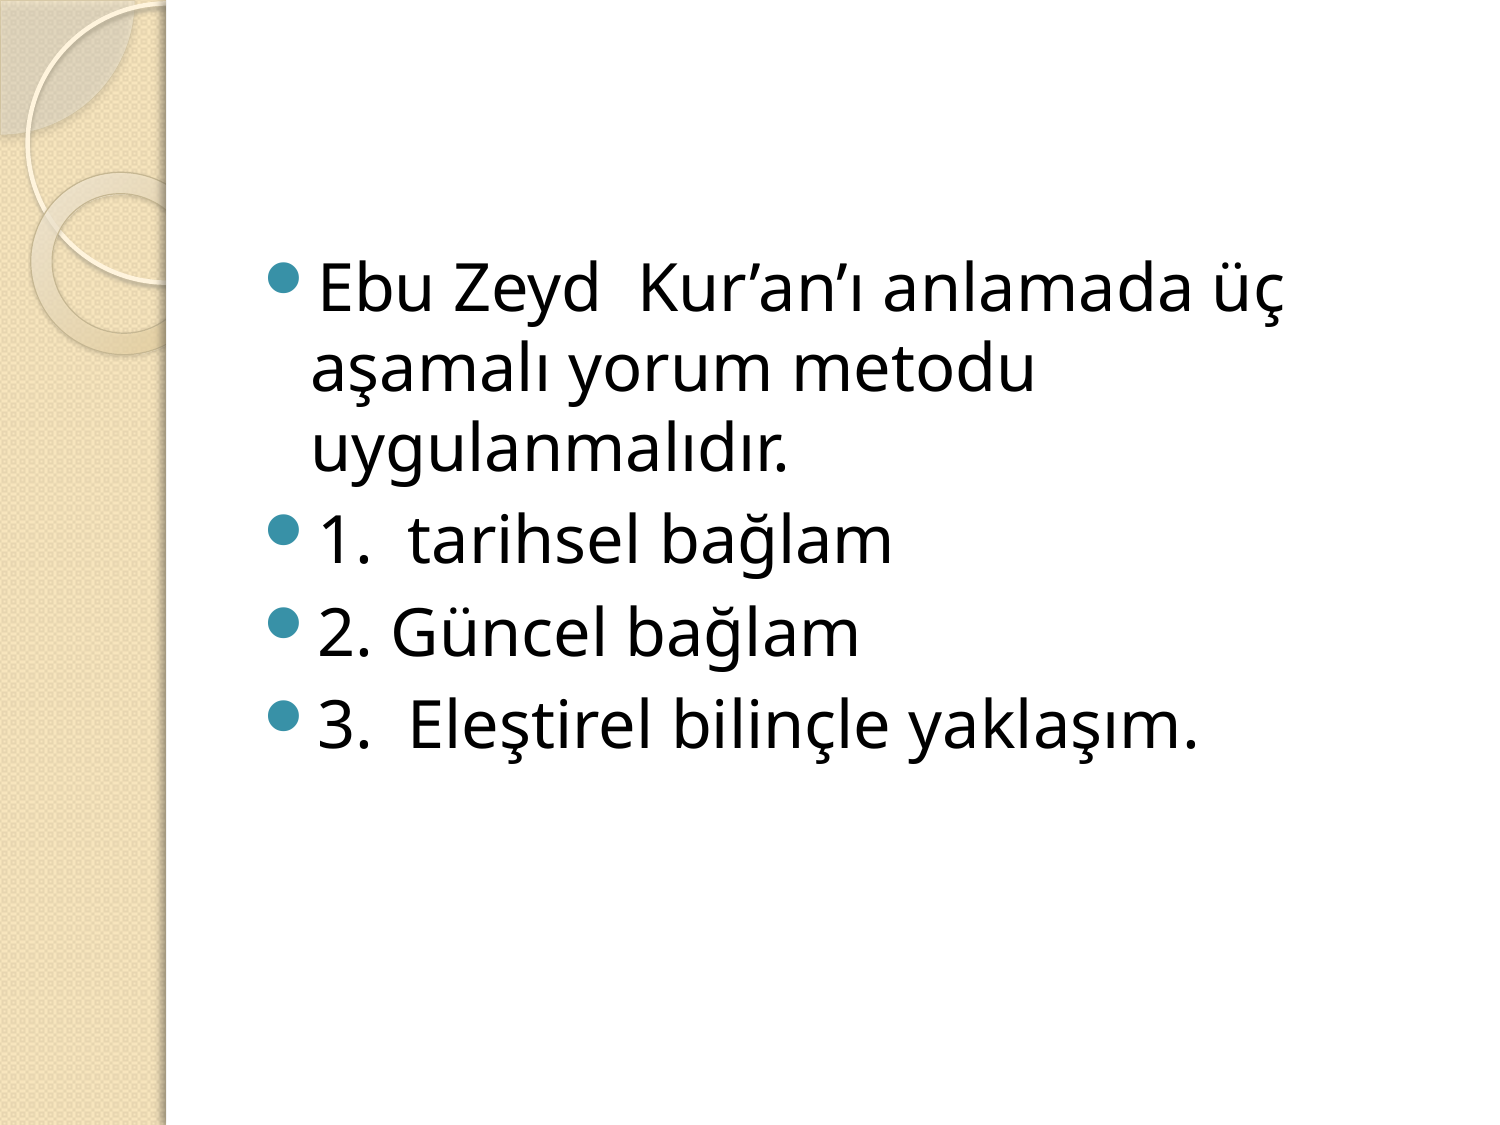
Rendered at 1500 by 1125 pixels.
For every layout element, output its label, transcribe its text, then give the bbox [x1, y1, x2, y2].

list Ebu Zeyd Kur’an’ı anlamada üç aşamalı yorum metodu uygulanmalıdır. 1. tarihsel bağlam 2. Güncel bağlam 3. Eleştirel bilinçle yaklaşım. [235, 237, 1466, 1025]
